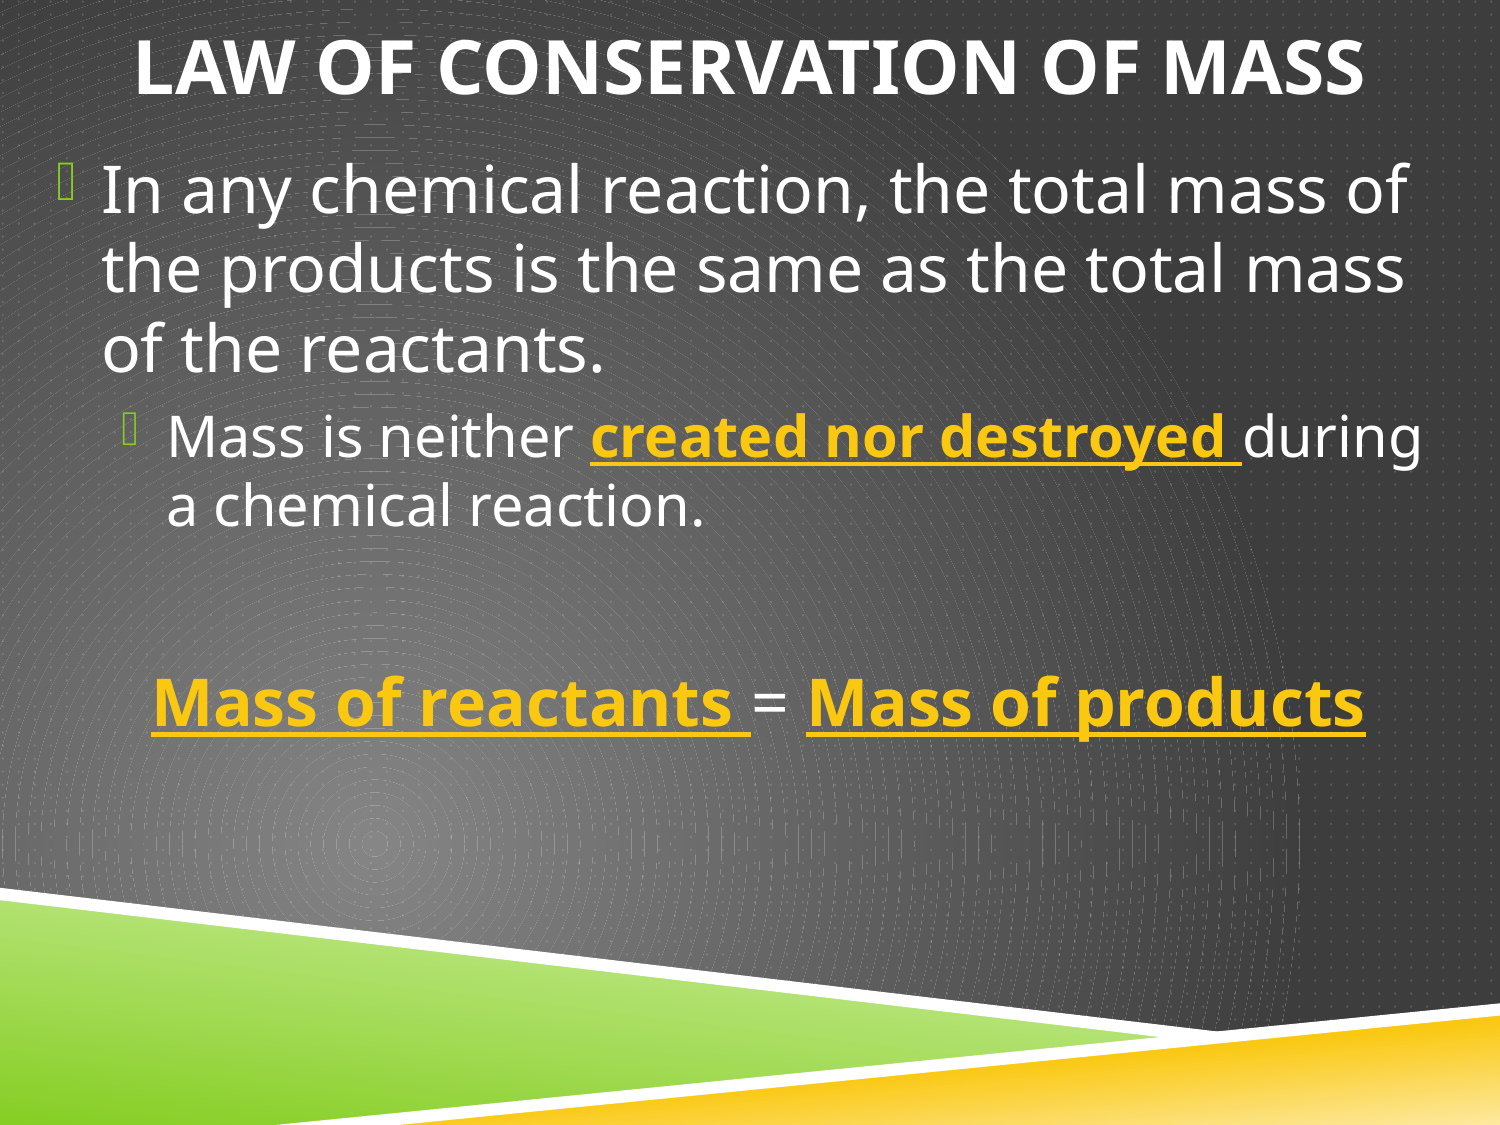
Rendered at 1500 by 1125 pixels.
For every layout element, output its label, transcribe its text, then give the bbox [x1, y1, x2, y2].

title Law of conservation of mass [0, 0, 1500, 130]
list In any chemical reaction, the total mass of the products is the same as the total mass of the reactants. Mass is neither created nor destroyed during a chemical reaction. Mass of reactants = Mass of products [45, 140, 1461, 753]
